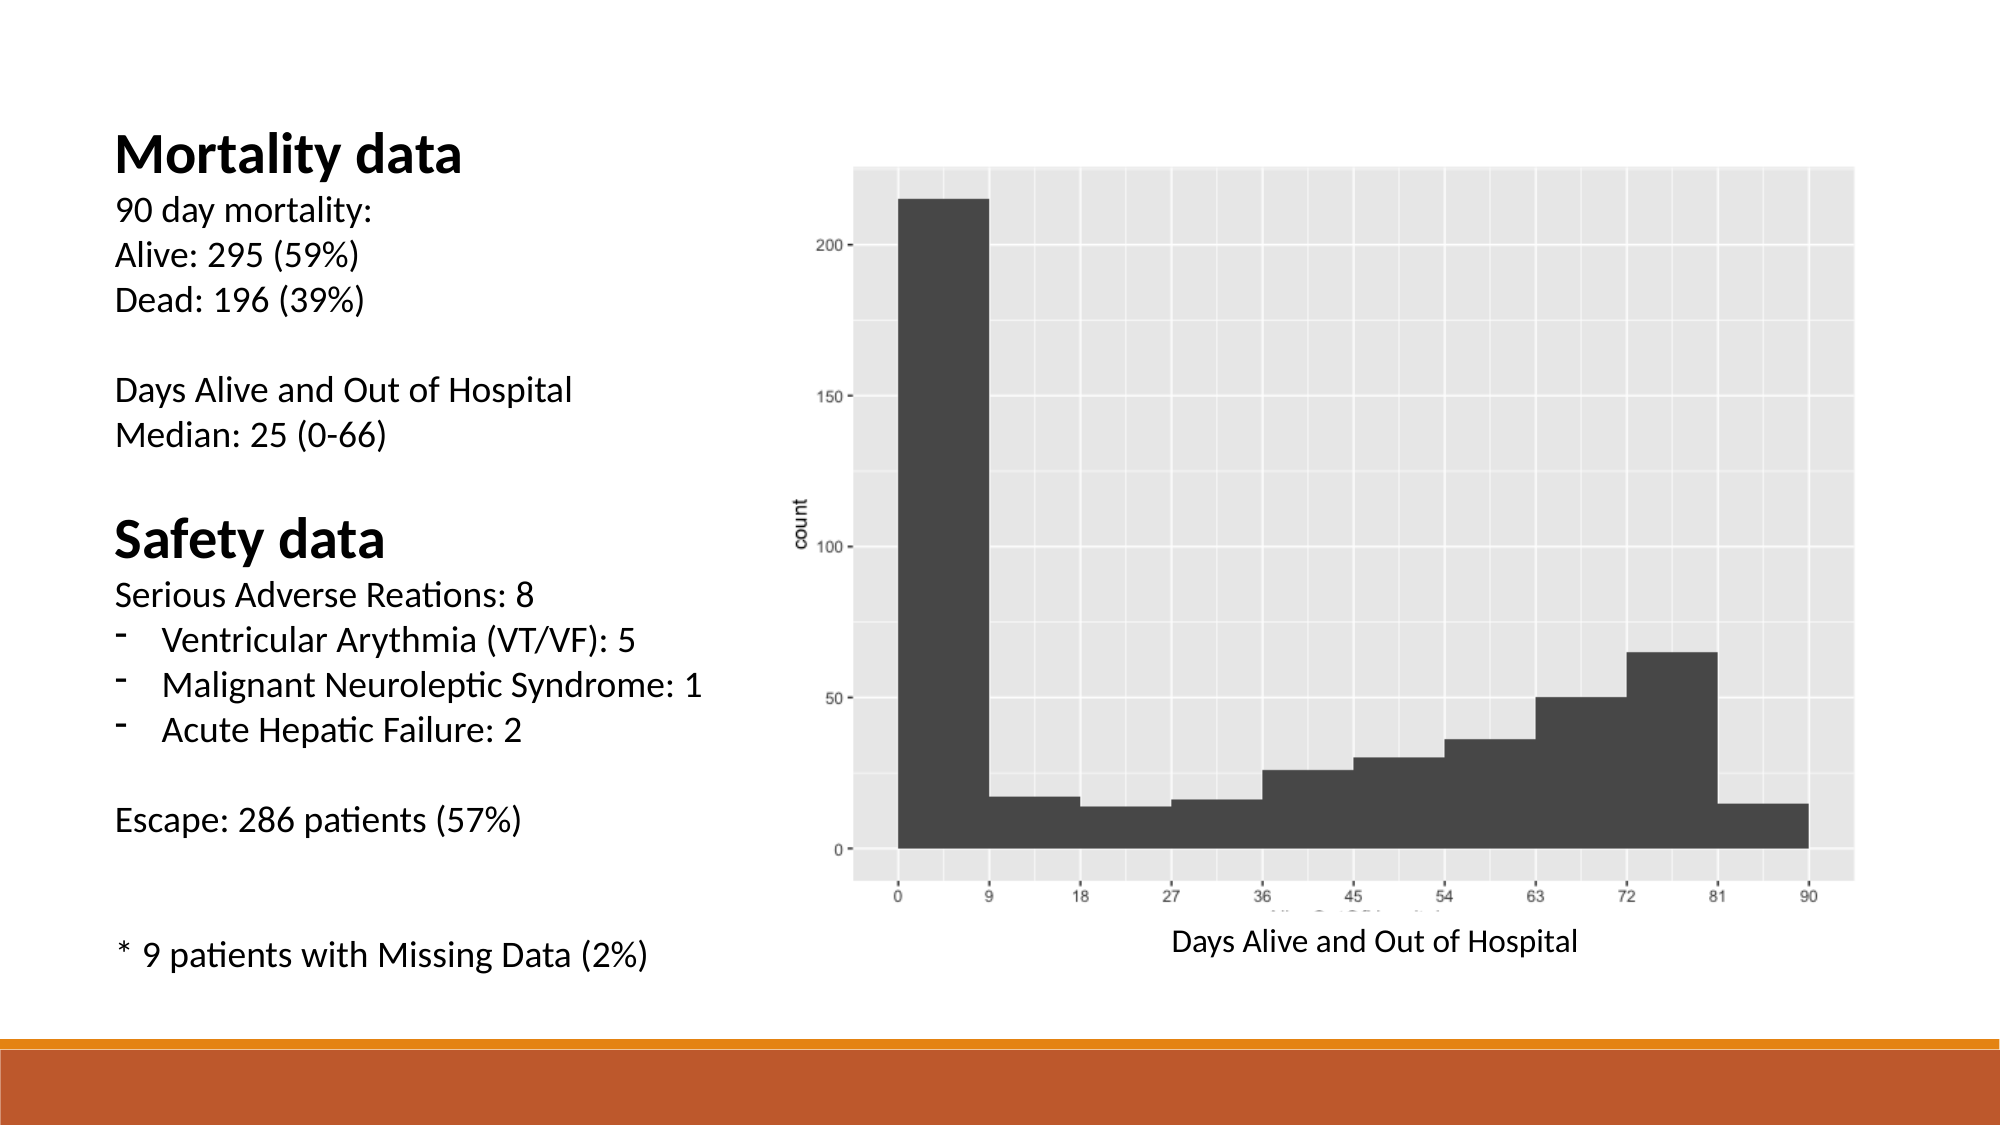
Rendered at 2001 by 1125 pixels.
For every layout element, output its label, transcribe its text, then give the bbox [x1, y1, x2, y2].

picture [781, 157, 1866, 940]
text_box Days Alive and Out of Hospital [1126, 947, 1632, 966]
text_box Mortality data 90 day mortality: Alive: 295 (59%) Dead: 196 (39%) Days Alive and Out of Hospital Median: 25 (0-66) Safety data Serious Adverse Reations: 8 Ventricular Arythmia (VT/VF): 5 Malignant Neuroleptic Syndrome: 1 Acute Hepatic Failure: 2 Escape: 286 patients (57%) * 9 patients with Missing Data (2%) [99, 108, 754, 1118]
